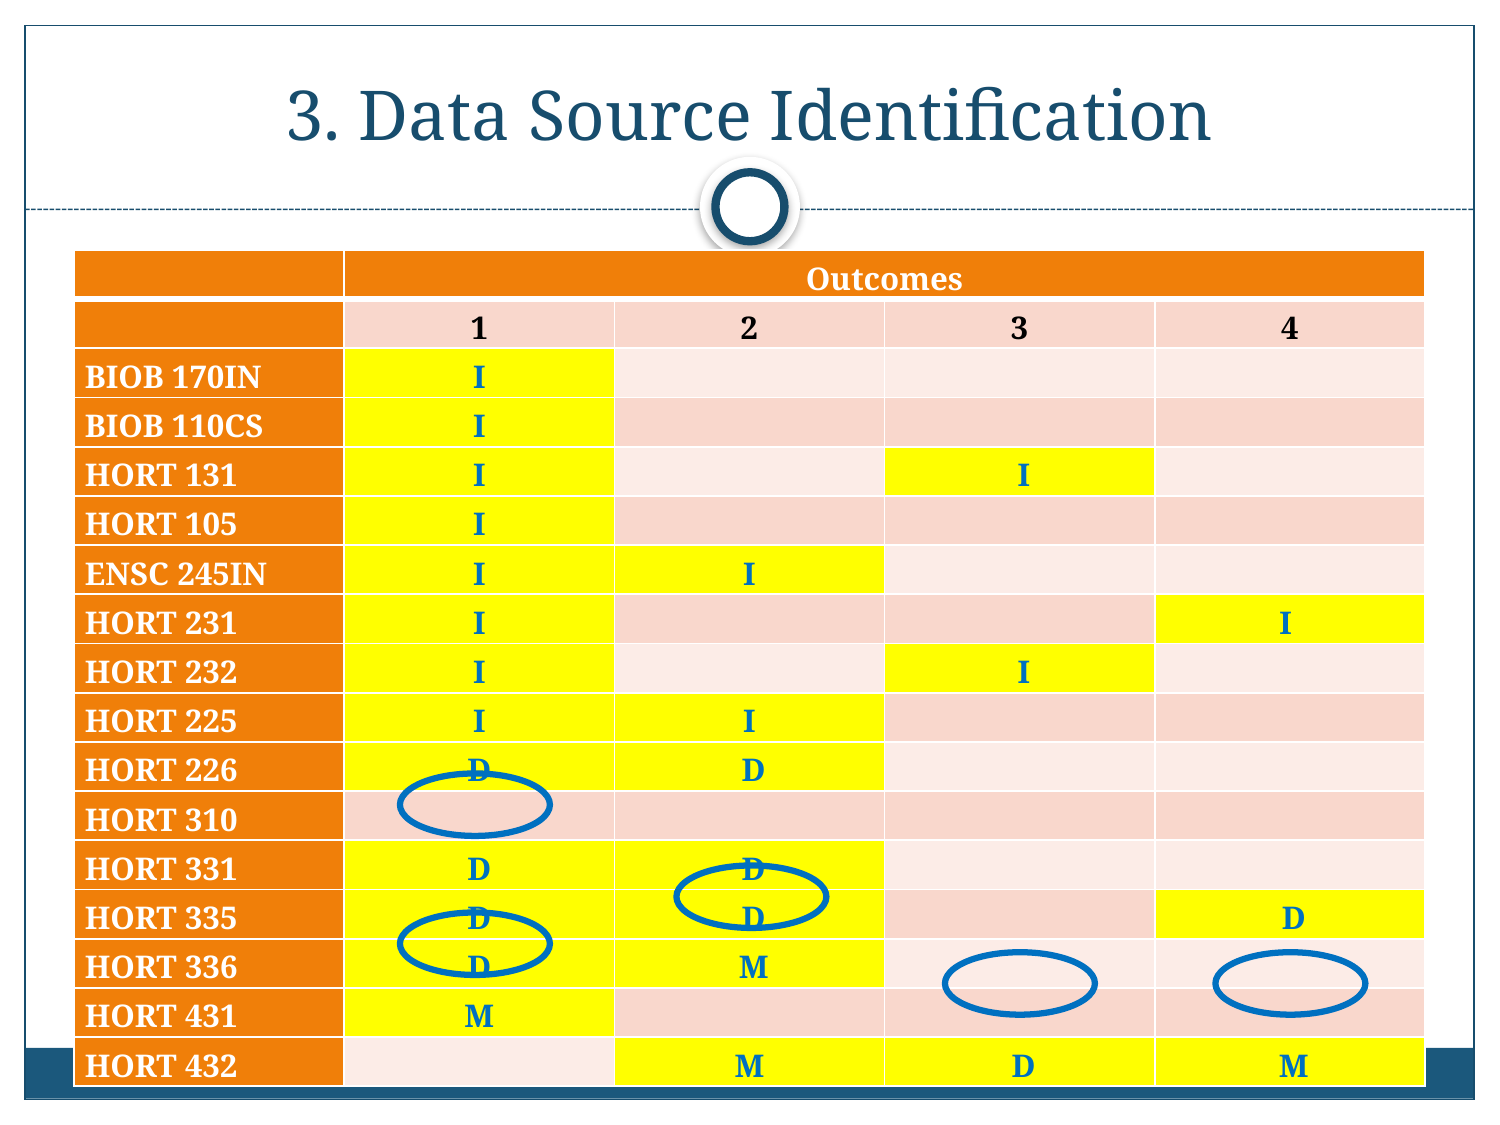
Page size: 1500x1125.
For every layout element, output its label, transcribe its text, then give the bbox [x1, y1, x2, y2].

table_cell [1156, 349, 1424, 397]
table_cell I [1156, 595, 1424, 643]
text_box [398, 772, 551, 837]
text_box [675, 864, 828, 929]
table_cell ENSC 245IN [75, 546, 343, 593]
table_cell [615, 448, 884, 495]
table_cell D [345, 890, 614, 938]
table_cell D [885, 1038, 1154, 1085]
title 3. Data Source Identification [49, 37, 1450, 162]
table_cell D [615, 841, 884, 889]
table_cell [885, 546, 1154, 593]
table_cell HORT 226 [75, 743, 343, 790]
table_cell HORT 331 [75, 841, 343, 889]
table_cell I [345, 546, 614, 593]
table_cell M [1156, 1038, 1424, 1085]
table_cell HORT 225 [75, 694, 343, 741]
table_cell I [615, 546, 884, 593]
table_cell [885, 694, 1154, 741]
table_cell HORT 431 [75, 989, 343, 1036]
table_cell HORT 432 [75, 1038, 343, 1085]
table_cell [1156, 644, 1424, 692]
table_cell [885, 890, 1154, 938]
table_cell 1 [345, 302, 614, 347]
table_cell [885, 743, 1154, 790]
table_cell [1156, 743, 1424, 790]
table_cell HORT 335 [75, 890, 343, 938]
table_cell [345, 1038, 614, 1085]
table_cell [615, 792, 884, 839]
table_cell [1156, 448, 1424, 495]
table_cell [345, 792, 614, 839]
text_box [398, 911, 551, 976]
table_cell I [345, 448, 614, 495]
table_cell 2 [615, 302, 884, 347]
table_cell I [345, 398, 614, 446]
table_cell D [345, 743, 614, 790]
table_header Outcomes [345, 251, 1424, 296]
table_cell [615, 497, 884, 544]
table_cell [885, 497, 1154, 544]
table_cell [1156, 398, 1424, 446]
table_cell [1156, 497, 1424, 544]
table_cell [885, 841, 1154, 889]
table_cell I [345, 644, 614, 692]
table_cell D [615, 890, 884, 938]
table_cell M [615, 940, 884, 987]
table_cell [1156, 841, 1424, 889]
table_cell [885, 792, 1154, 839]
table_cell [1156, 792, 1424, 839]
table_cell HORT 105 [75, 497, 343, 544]
table_cell 3 [885, 302, 1154, 347]
table_header [75, 251, 343, 296]
text_box [1214, 951, 1367, 1016]
table_cell [1156, 940, 1424, 987]
table_cell [885, 349, 1154, 397]
table_cell [75, 302, 343, 347]
table_cell [885, 940, 1154, 987]
table_cell I [345, 497, 614, 544]
table_cell 4 [1156, 302, 1424, 347]
table_cell HORT 131 [75, 448, 343, 495]
table_cell I [885, 448, 1154, 495]
table_cell HORT 310 [75, 792, 343, 839]
table_cell BIOB 170IN [75, 349, 343, 397]
table_cell I [885, 644, 1154, 692]
table_cell BIOB 110CS [75, 398, 343, 446]
table_cell [615, 595, 884, 643]
table_cell I [345, 595, 614, 643]
table_cell I [345, 349, 614, 397]
table_cell [1156, 694, 1424, 741]
text_box [944, 951, 1096, 1016]
table_cell D [1156, 890, 1424, 938]
table_cell [615, 349, 884, 397]
table_cell D [345, 841, 614, 889]
table_cell HORT 336 [75, 940, 343, 987]
table_cell M [615, 1038, 884, 1085]
table_cell HORT 232 [75, 644, 343, 692]
table_cell D [615, 743, 884, 790]
table_cell [885, 398, 1154, 446]
table_cell [1156, 546, 1424, 593]
table_cell [615, 398, 884, 446]
table_cell [615, 644, 884, 692]
table_cell D [345, 940, 614, 987]
table_cell HORT 231 [75, 595, 343, 643]
table_cell [885, 989, 1154, 1036]
table_cell I [615, 694, 884, 741]
table_cell [615, 989, 884, 1036]
table_cell [1156, 989, 1424, 1036]
table_cell M [345, 989, 614, 1036]
table_cell I [345, 694, 614, 741]
table_cell [885, 595, 1154, 643]
